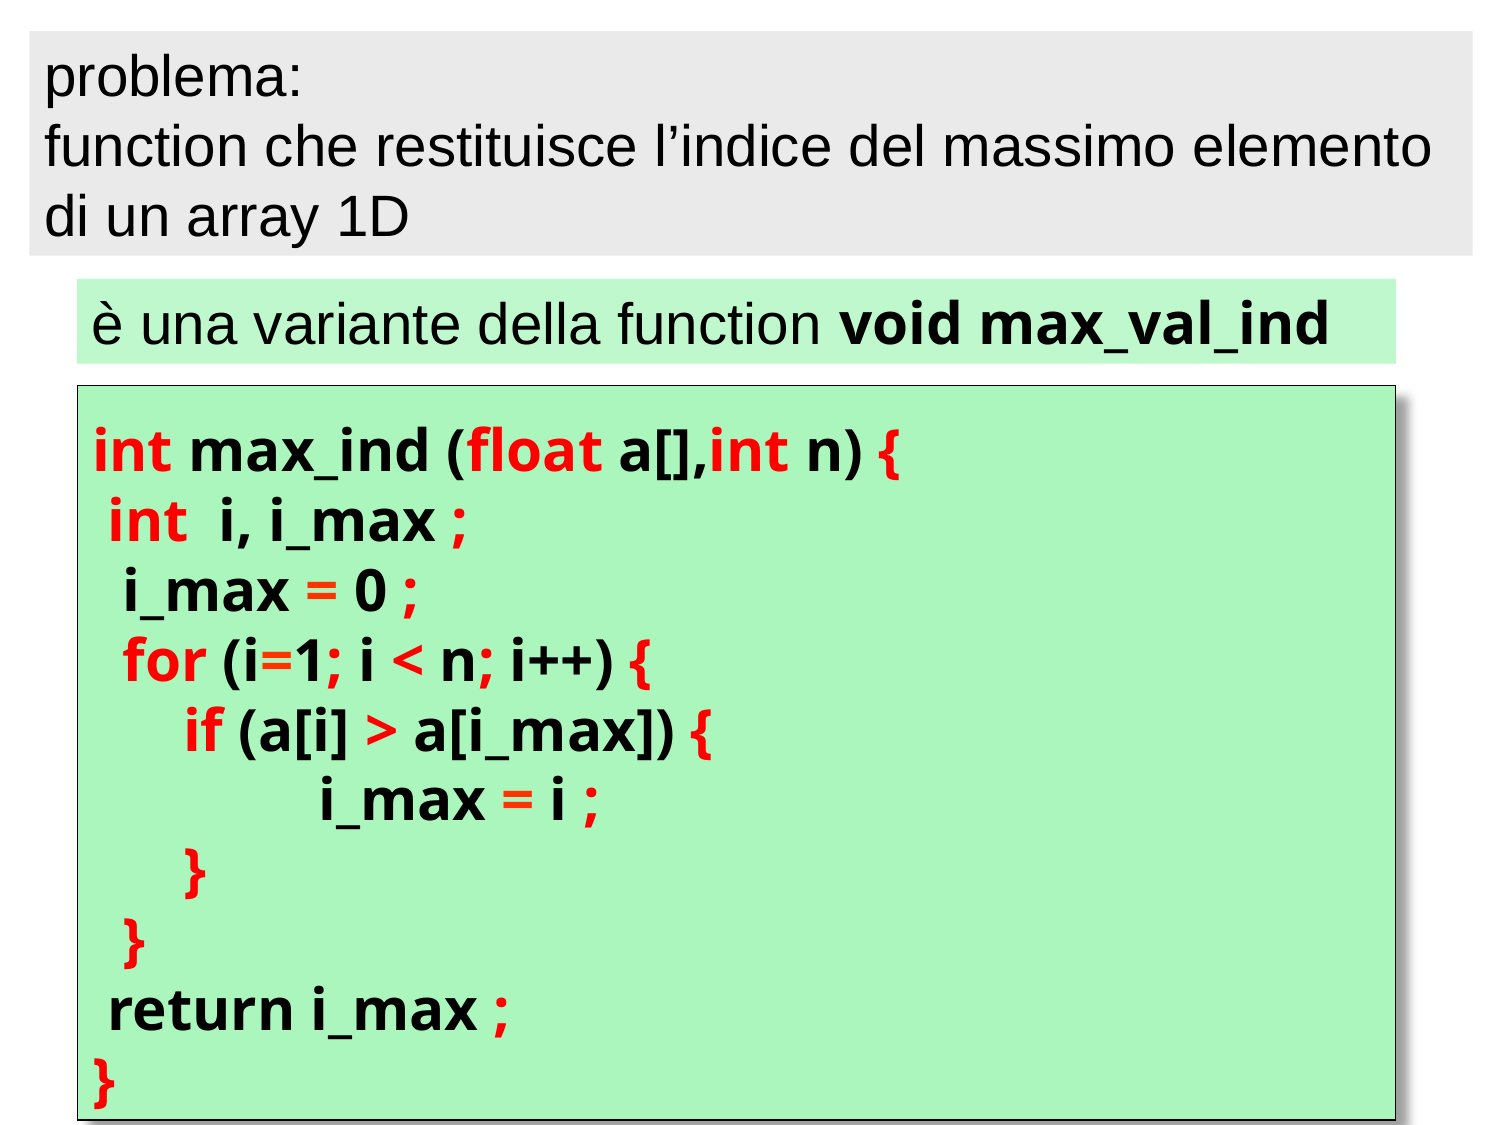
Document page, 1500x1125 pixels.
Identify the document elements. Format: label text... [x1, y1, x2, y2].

text_box problema: function che restituisce l’indice del massimo elemento di un array 1D [29, 31, 1473, 256]
text_box è una variante della function void max_val_ind [76, 278, 1396, 364]
text_box int max_ind (float a[],int n) { int i, i_max ; i_max = 0 ; for (i=1; i < n; i++) { if (a[i] > a[i_max]) { i_max = i ; } } return i_max ; } [77, 385, 1396, 1120]
